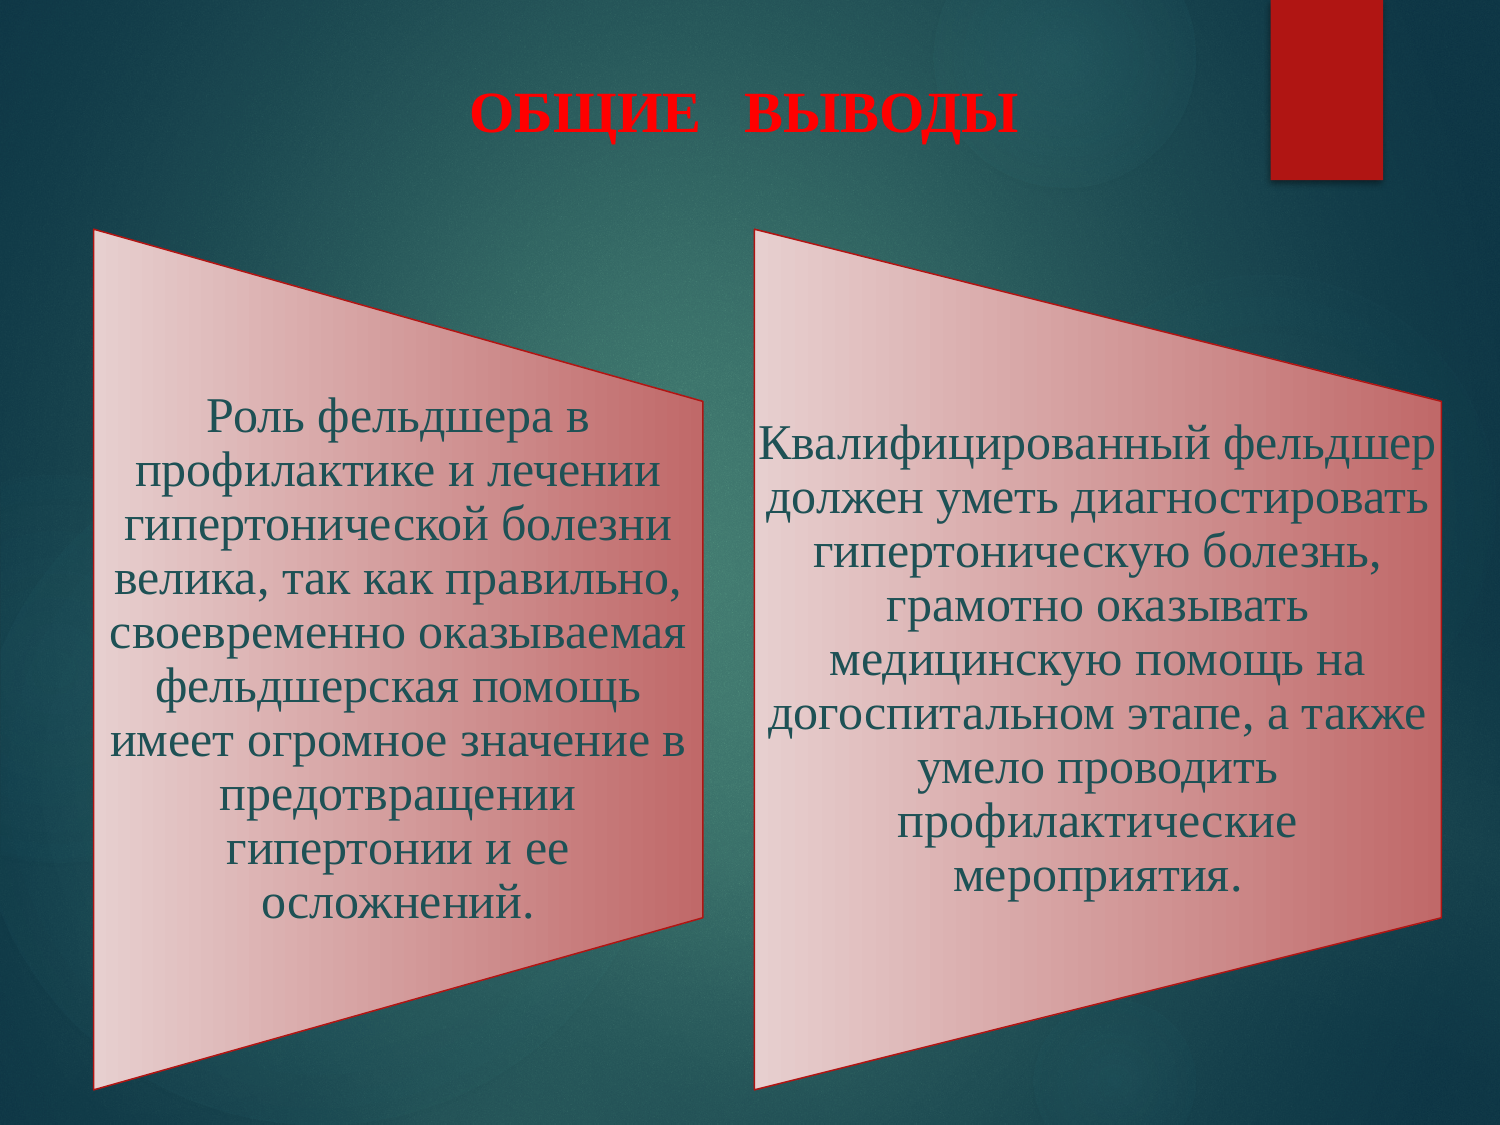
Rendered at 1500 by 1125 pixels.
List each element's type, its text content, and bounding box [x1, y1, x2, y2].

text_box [93, 228, 1442, 1091]
text_box ОБЩИЕ ВЫВОДЫ [41, 66, 1448, 152]
